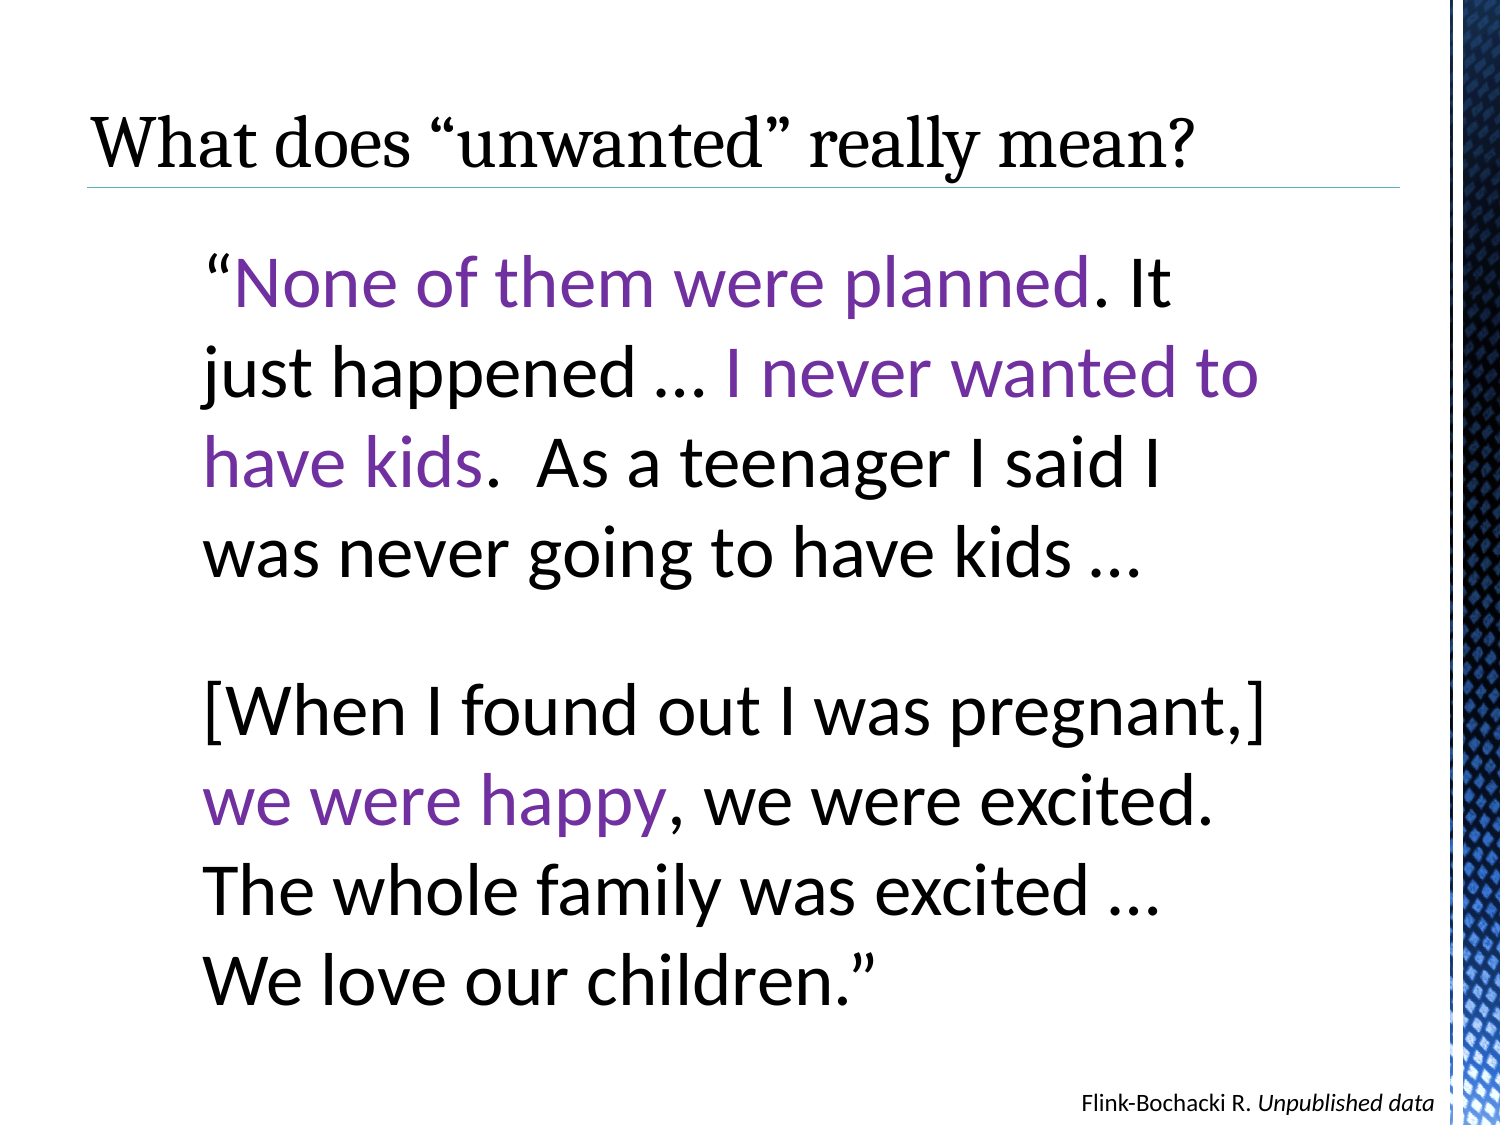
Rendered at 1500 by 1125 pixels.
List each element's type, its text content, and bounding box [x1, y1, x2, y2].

list “None of them were planned. It just happened … I never wanted to have kids. As a teenager I said I was never going to have kids … [When I found out I was pregnant,] we were happy, we were excited. The whole family was excited … We love our children.” [187, 224, 1288, 1050]
picture [1447, 0, 1500, 1125]
title What does “unwanted” really mean? [75, 75, 1400, 200]
text_box Flink-Bochacki R. Unpublished data [950, 1079, 1450, 1125]
